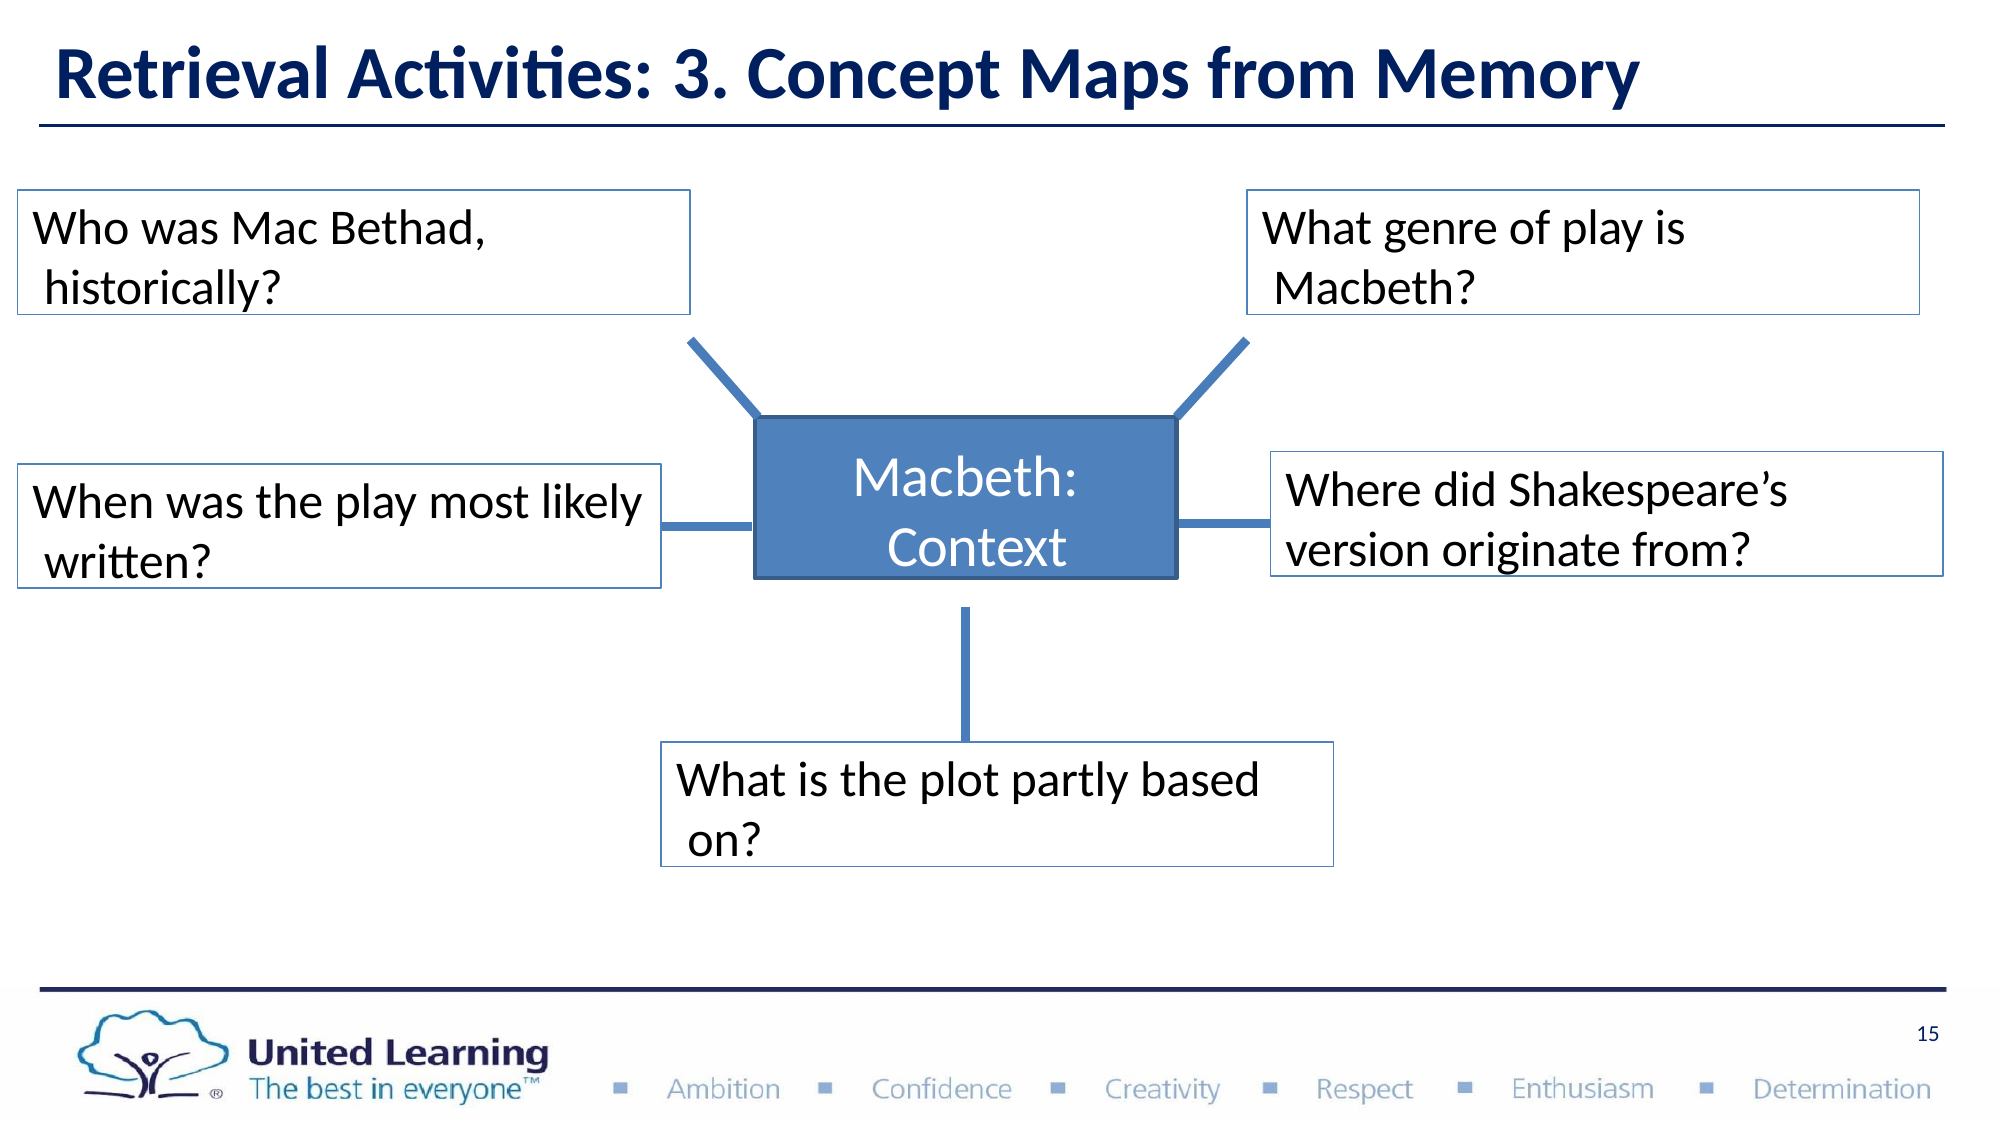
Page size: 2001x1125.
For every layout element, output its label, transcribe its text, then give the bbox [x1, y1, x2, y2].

text_box What genre of play is Macbeth? [1246, 190, 1920, 315]
text_box Macbeth: Context [754, 417, 1177, 579]
picture [0, 987, 2000, 1120]
text_box What is the plot partly based on? [660, 742, 1334, 867]
text_box When was the play most likely written? [17, 463, 661, 589]
title Retrieval Activities: 3. Concept Maps from Memory [53, 21, 1649, 212]
text_box Who was Mac Bethad, historically? [17, 190, 691, 315]
text_box Where did Shakespeare’s version originate from? [1270, 451, 1944, 576]
slide_number 15 [1910, 1022, 1947, 1125]
